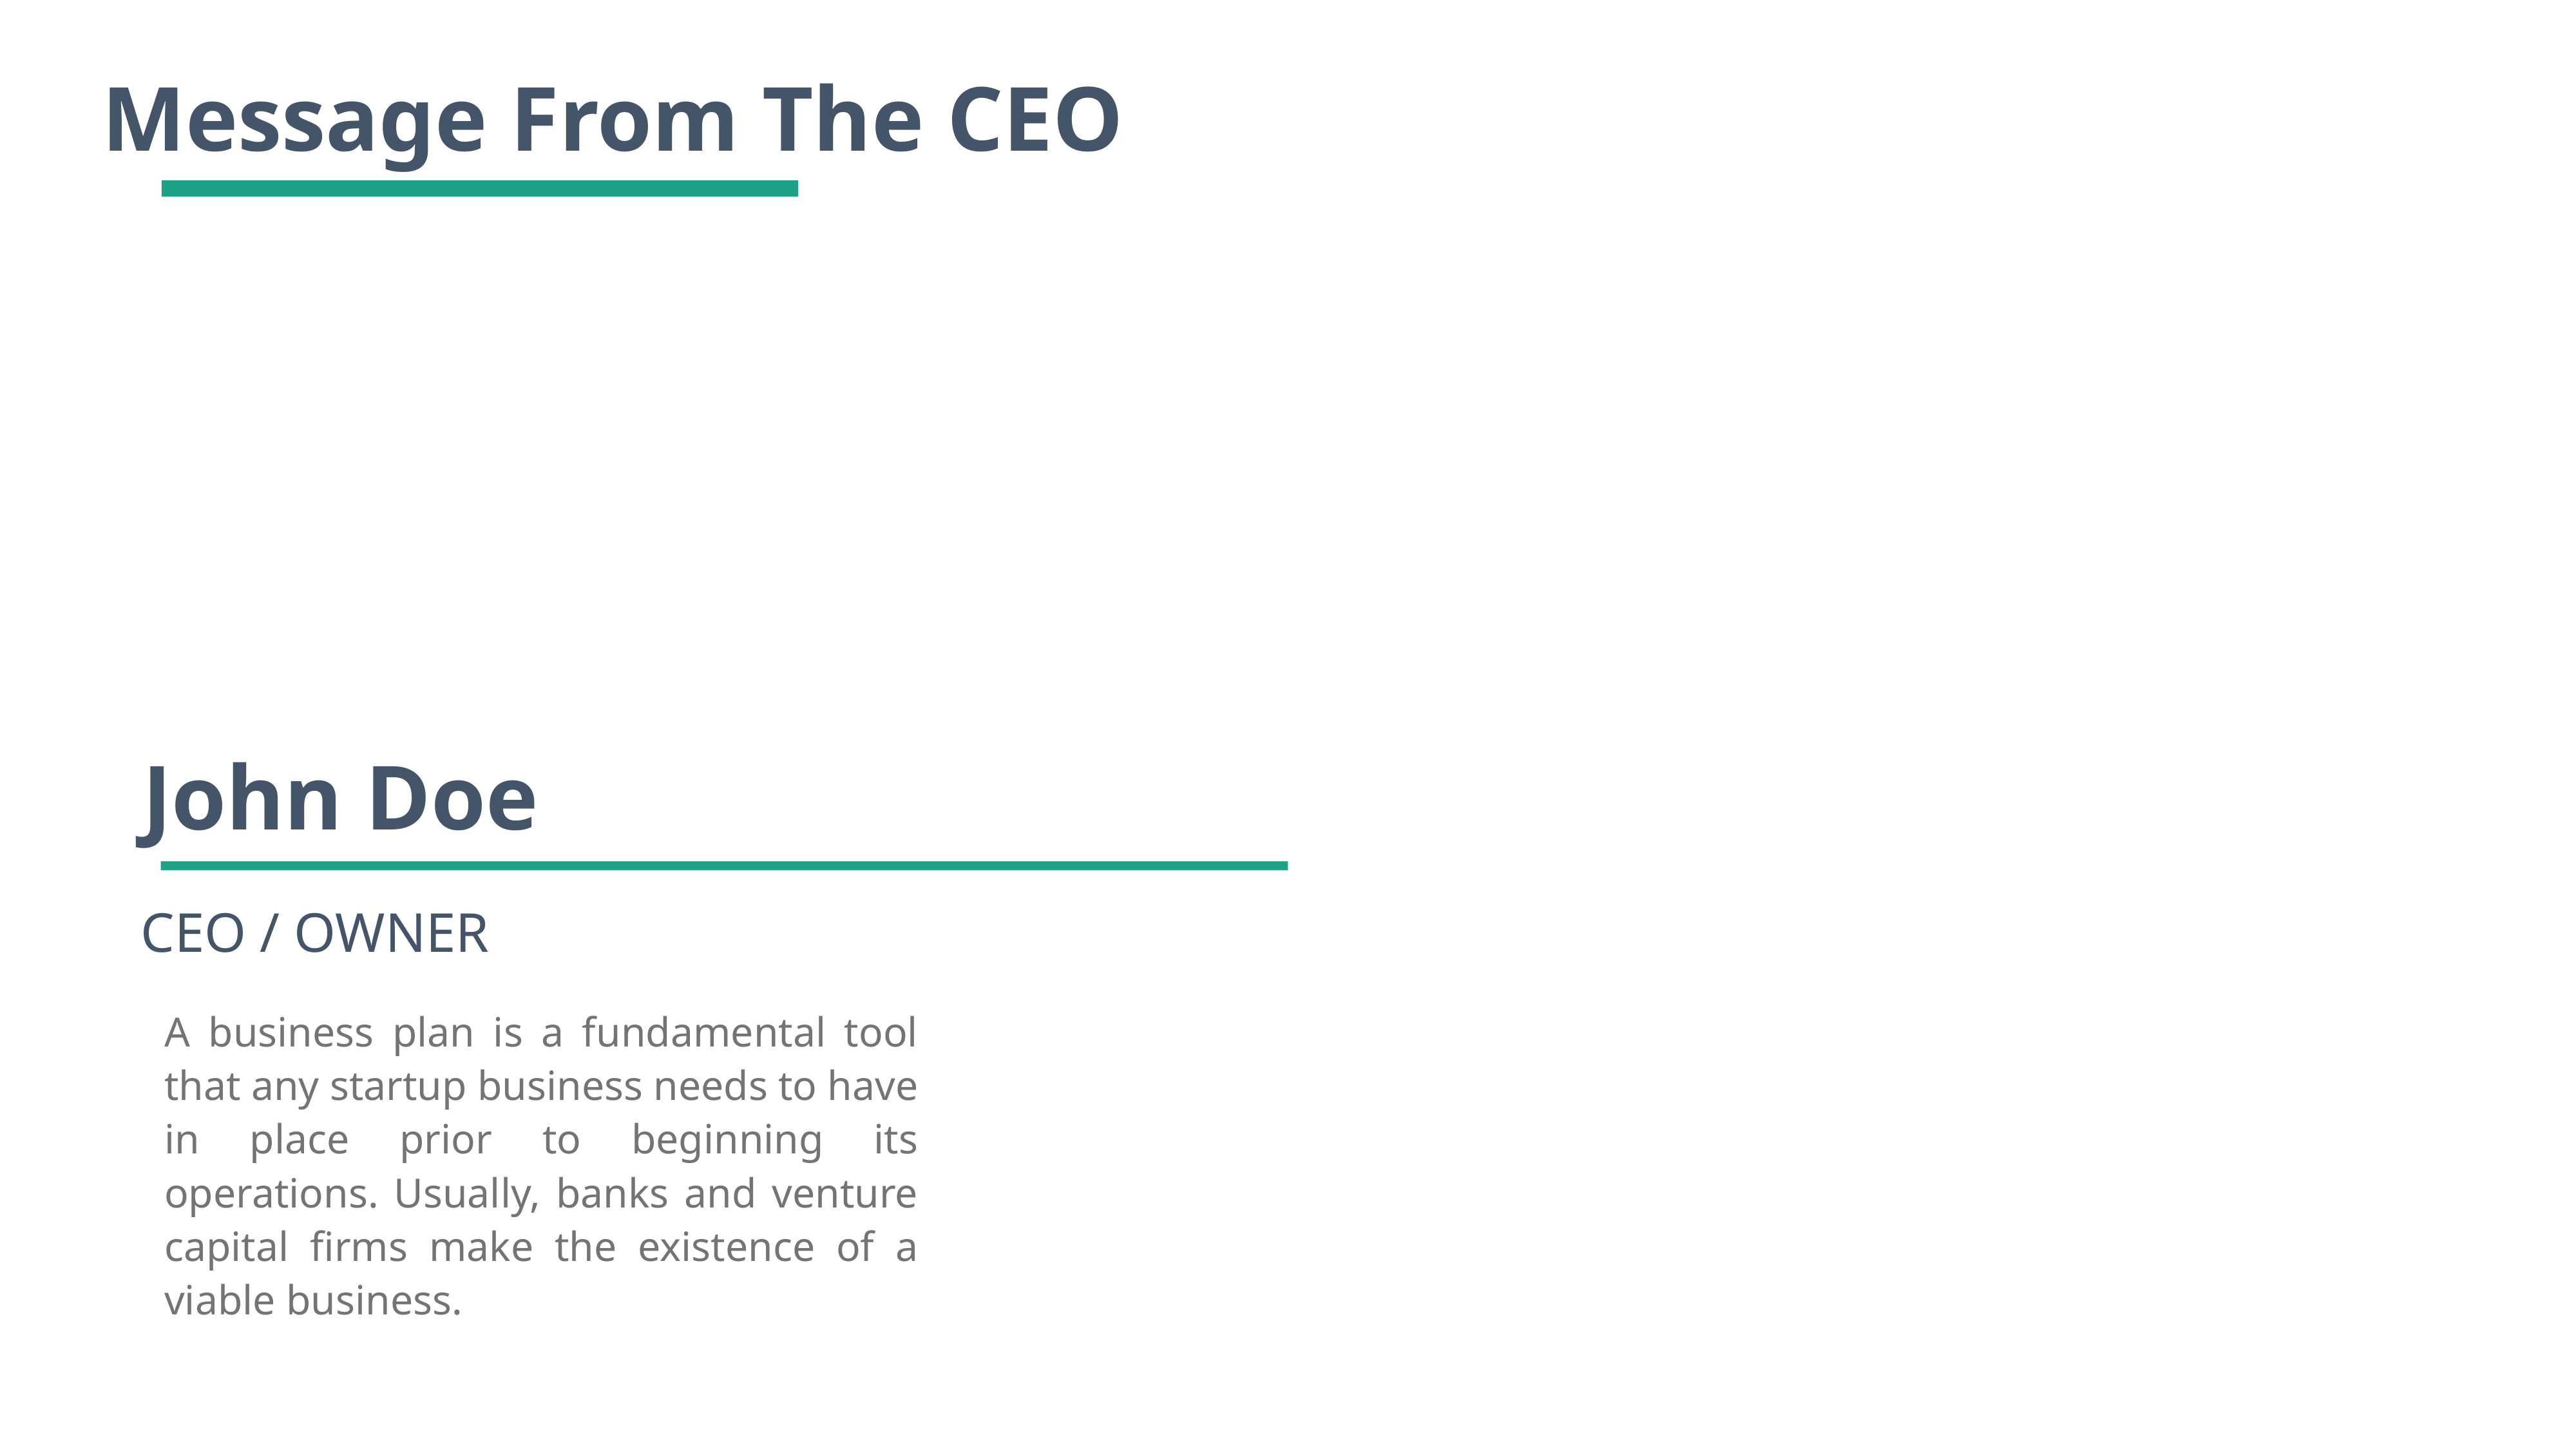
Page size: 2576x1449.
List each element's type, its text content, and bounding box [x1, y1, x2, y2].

text_box CEO / OWNER [131, 893, 499, 968]
text_box Message From The CEO [92, 57, 1005, 173]
text_box [161, 180, 799, 197]
text_box John Doe [133, 736, 548, 853]
text_box [160, 860, 1005, 871]
picture [1005, 0, 1963, 1449]
text_box A business plan is a fundamental tool that any startup business needs to have in place prior to beginning its operations. Usually, banks and venture capital firms make the existence of a viable business. [141, 989, 942, 1335]
